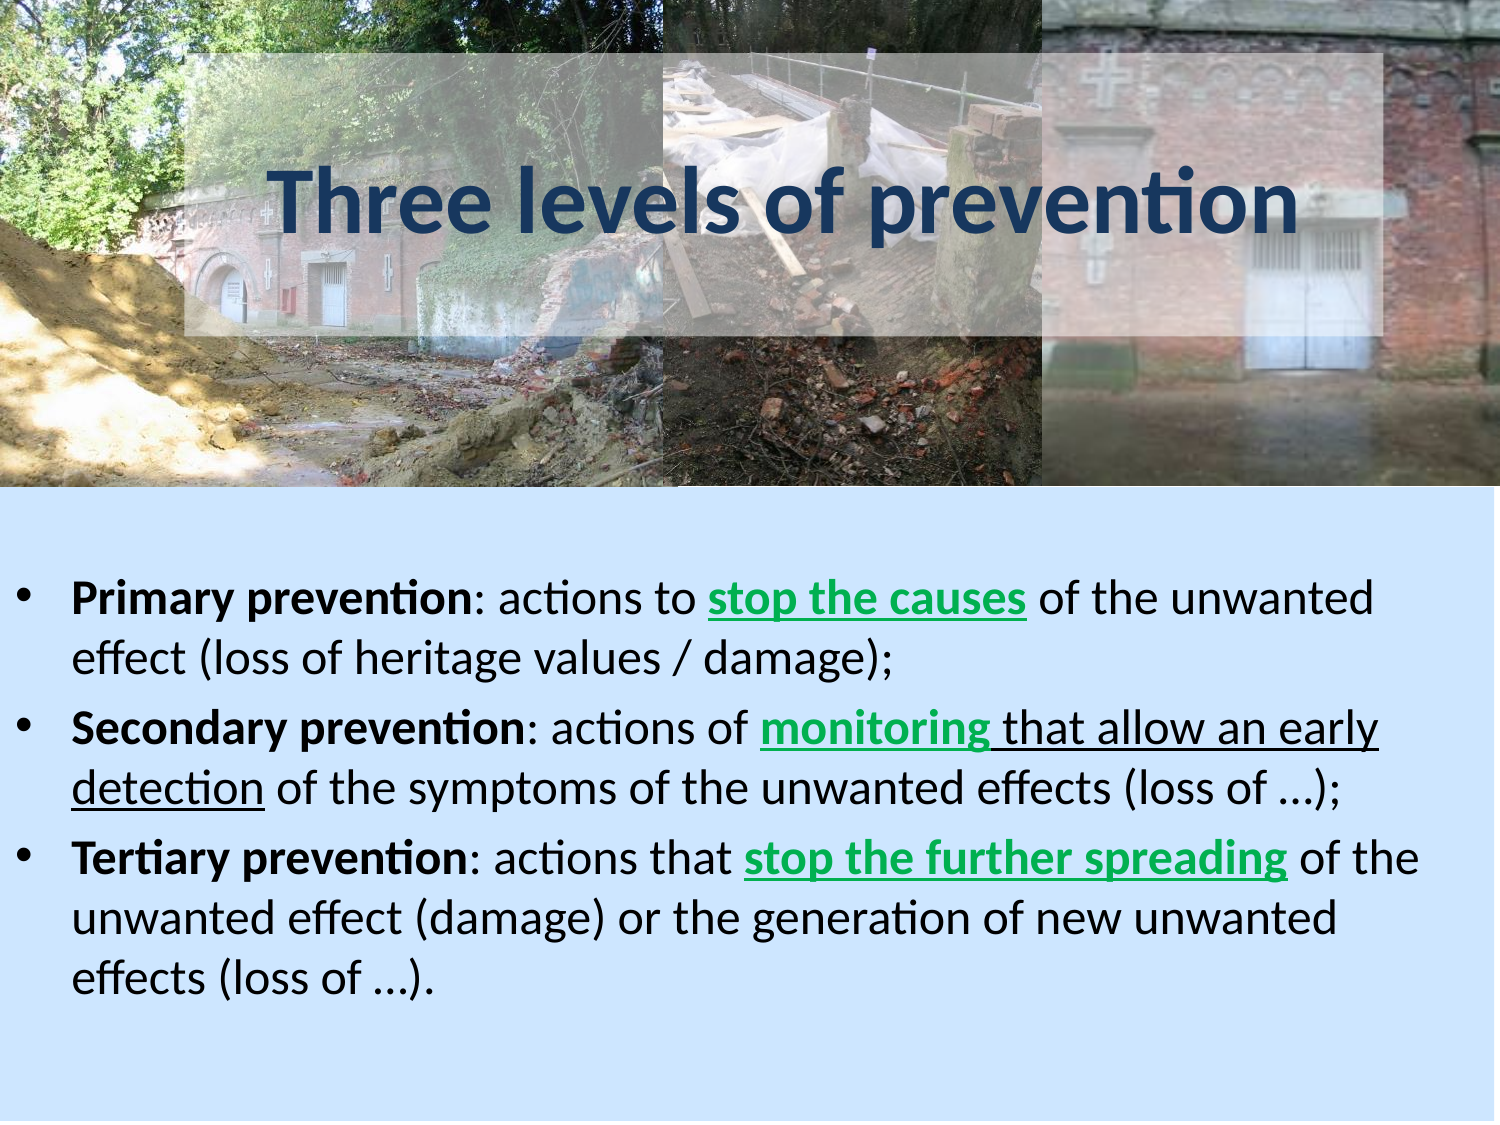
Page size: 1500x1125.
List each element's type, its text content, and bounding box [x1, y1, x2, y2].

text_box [0, 0, 1500, 488]
list Primary prevention: actions to stop the causes of the unwanted effect (loss of heritage values / damage); Secondary prevention: actions of monitoring that allow an early detection of the symptoms of the unwanted effects (loss of …); Tertiary prevention: actions that stop the further spreading of the unwanted effect (damage) or the generation of new unwanted effects (loss of …). [0, 495, 1495, 1121]
